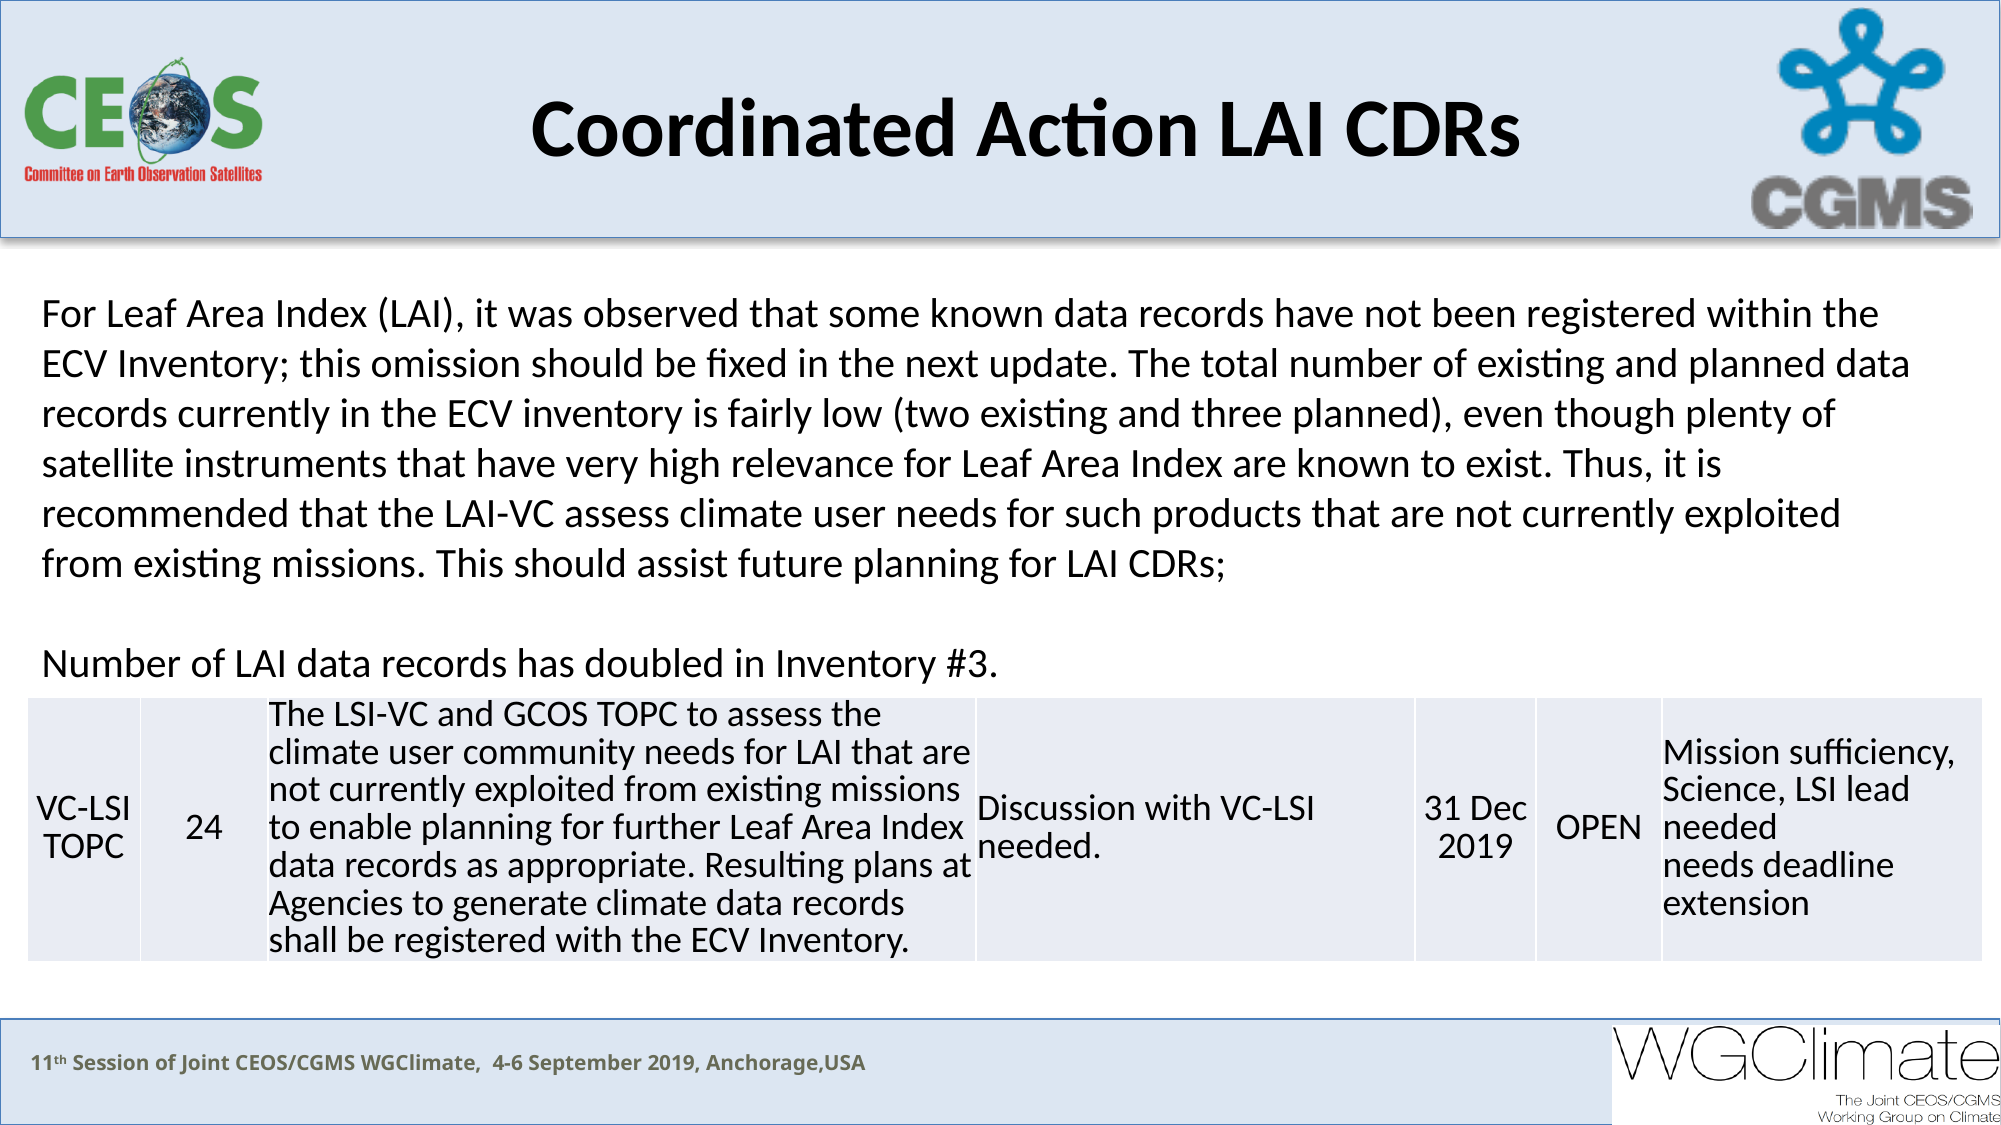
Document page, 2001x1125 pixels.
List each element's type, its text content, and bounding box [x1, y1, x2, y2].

table_header Mission sufficiency, Science, LSI lead needed needs deadline extension [1663, 698, 1982, 961]
table_header Discussion with VC-LSI needed. [977, 698, 1414, 961]
picture [1612, 1025, 2001, 1125]
table_header OPEN [1537, 698, 1661, 961]
table_header VC-LSI TOPC [28, 698, 140, 961]
picture [1, 33, 285, 204]
picture [1751, 7, 1973, 229]
table_header 24 [141, 698, 267, 961]
table_header The LSI-VC and GCOS TOPC to assess the climate user community needs for LAI that are not currently exploited from existing missions to enable planning for further Leaf Area Index data records as appropriate. Resulting plans at Agencies to generate climate data records shall be registered with the ECV Inventory. [269, 698, 975, 961]
table_header 31 Dec 2019 [1416, 698, 1535, 961]
text_box For Leaf Area Index (LAI), it was observed that some known data records have not been registered within the ECV Inventory; this omission should be fixed in the next update. The total number of existing and planned data records currently in the ECV inventory is fairly low (two existing and three planned), even though plenty of satellite instruments that have very high relevance for Leaf Area Index are known to exist. Thus, it is recommended that the LAI-VC assess climate user needs for such products that are not currently exploited from existing missions. This should assist future planning for LAI CDRs; Number of LAI data records has doubled in Inventory #3. [26, 278, 1947, 694]
text_box Coordinated Action LAI CDRs [316, 65, 1738, 212]
